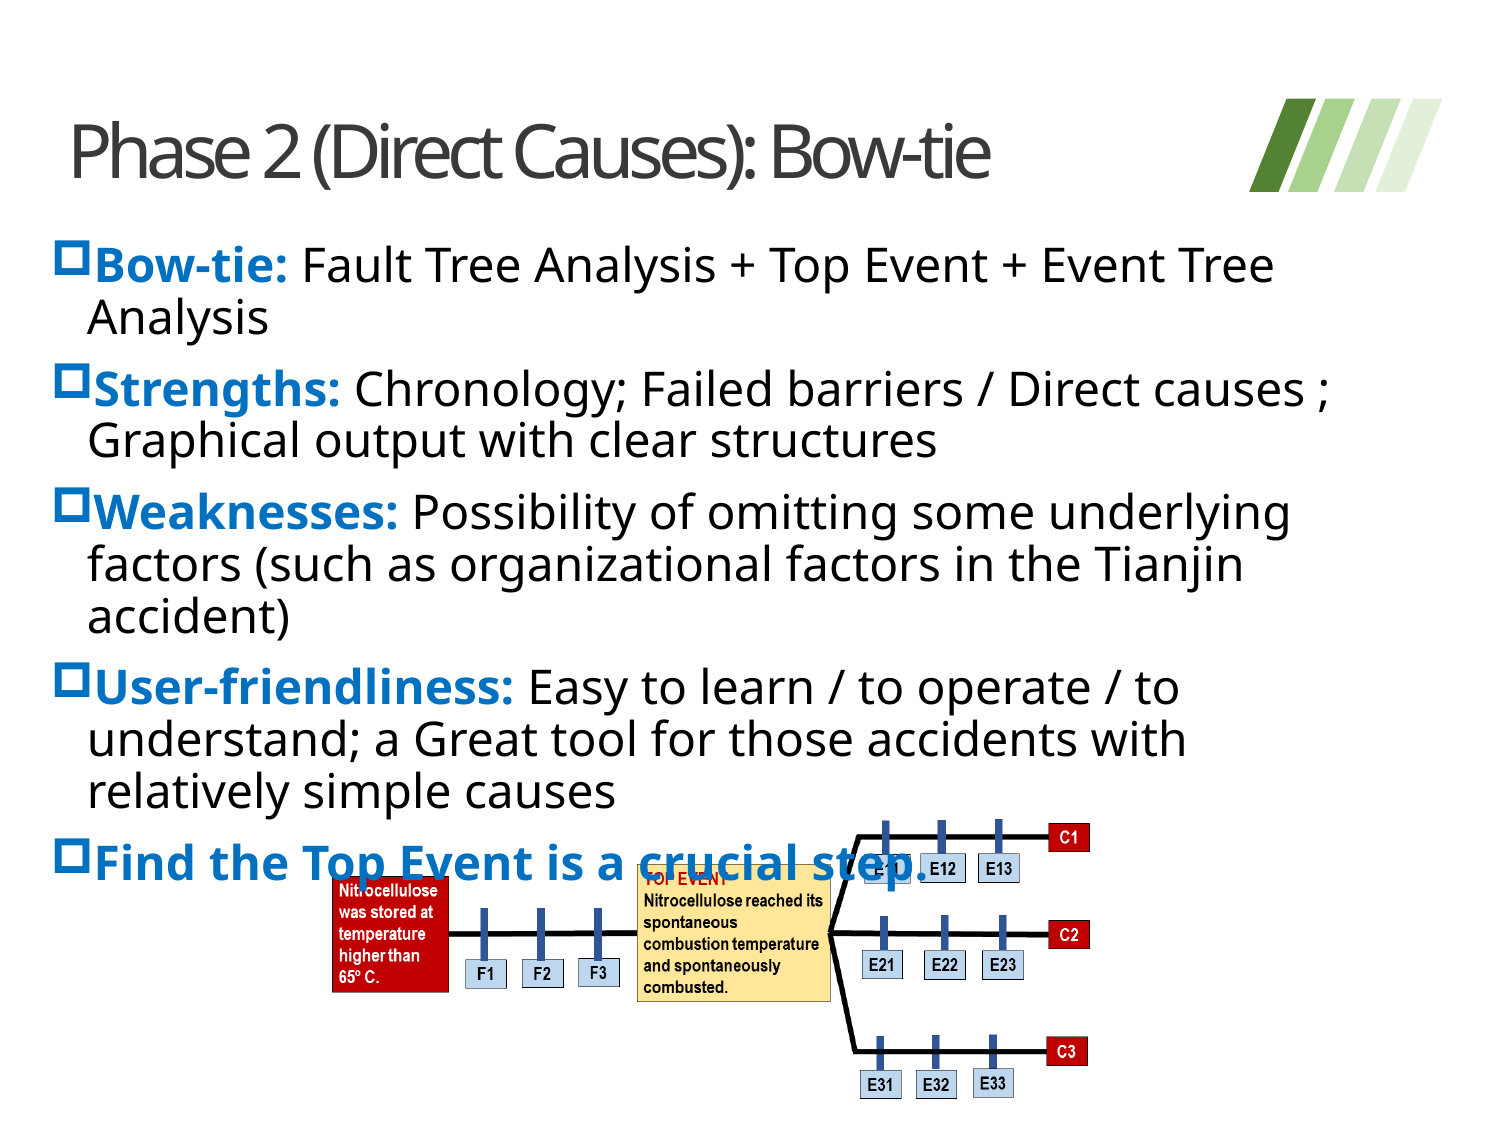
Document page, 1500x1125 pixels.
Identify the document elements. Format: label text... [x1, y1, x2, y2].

picture [289, 788, 1156, 1125]
title Phase 2 (Direct Causes): Bow-tie [52, 45, 1346, 233]
text_box Bow-tie: Fault Tree Analysis + Top Event + Event Tree Analysis Strengths: Chronology; Failed barriers / Direct causes ; Graphical output with clear structures Weaknesses: Possibility of omitting some underlying factors (such as organizational factors in the Tianjin accident) User-friendliness: Easy to learn / to operate / to understand; a Great tool for those accidents with relatively simple causes Find the Top Event is a crucial step. [35, 233, 1409, 904]
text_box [1249, 98, 1443, 192]
